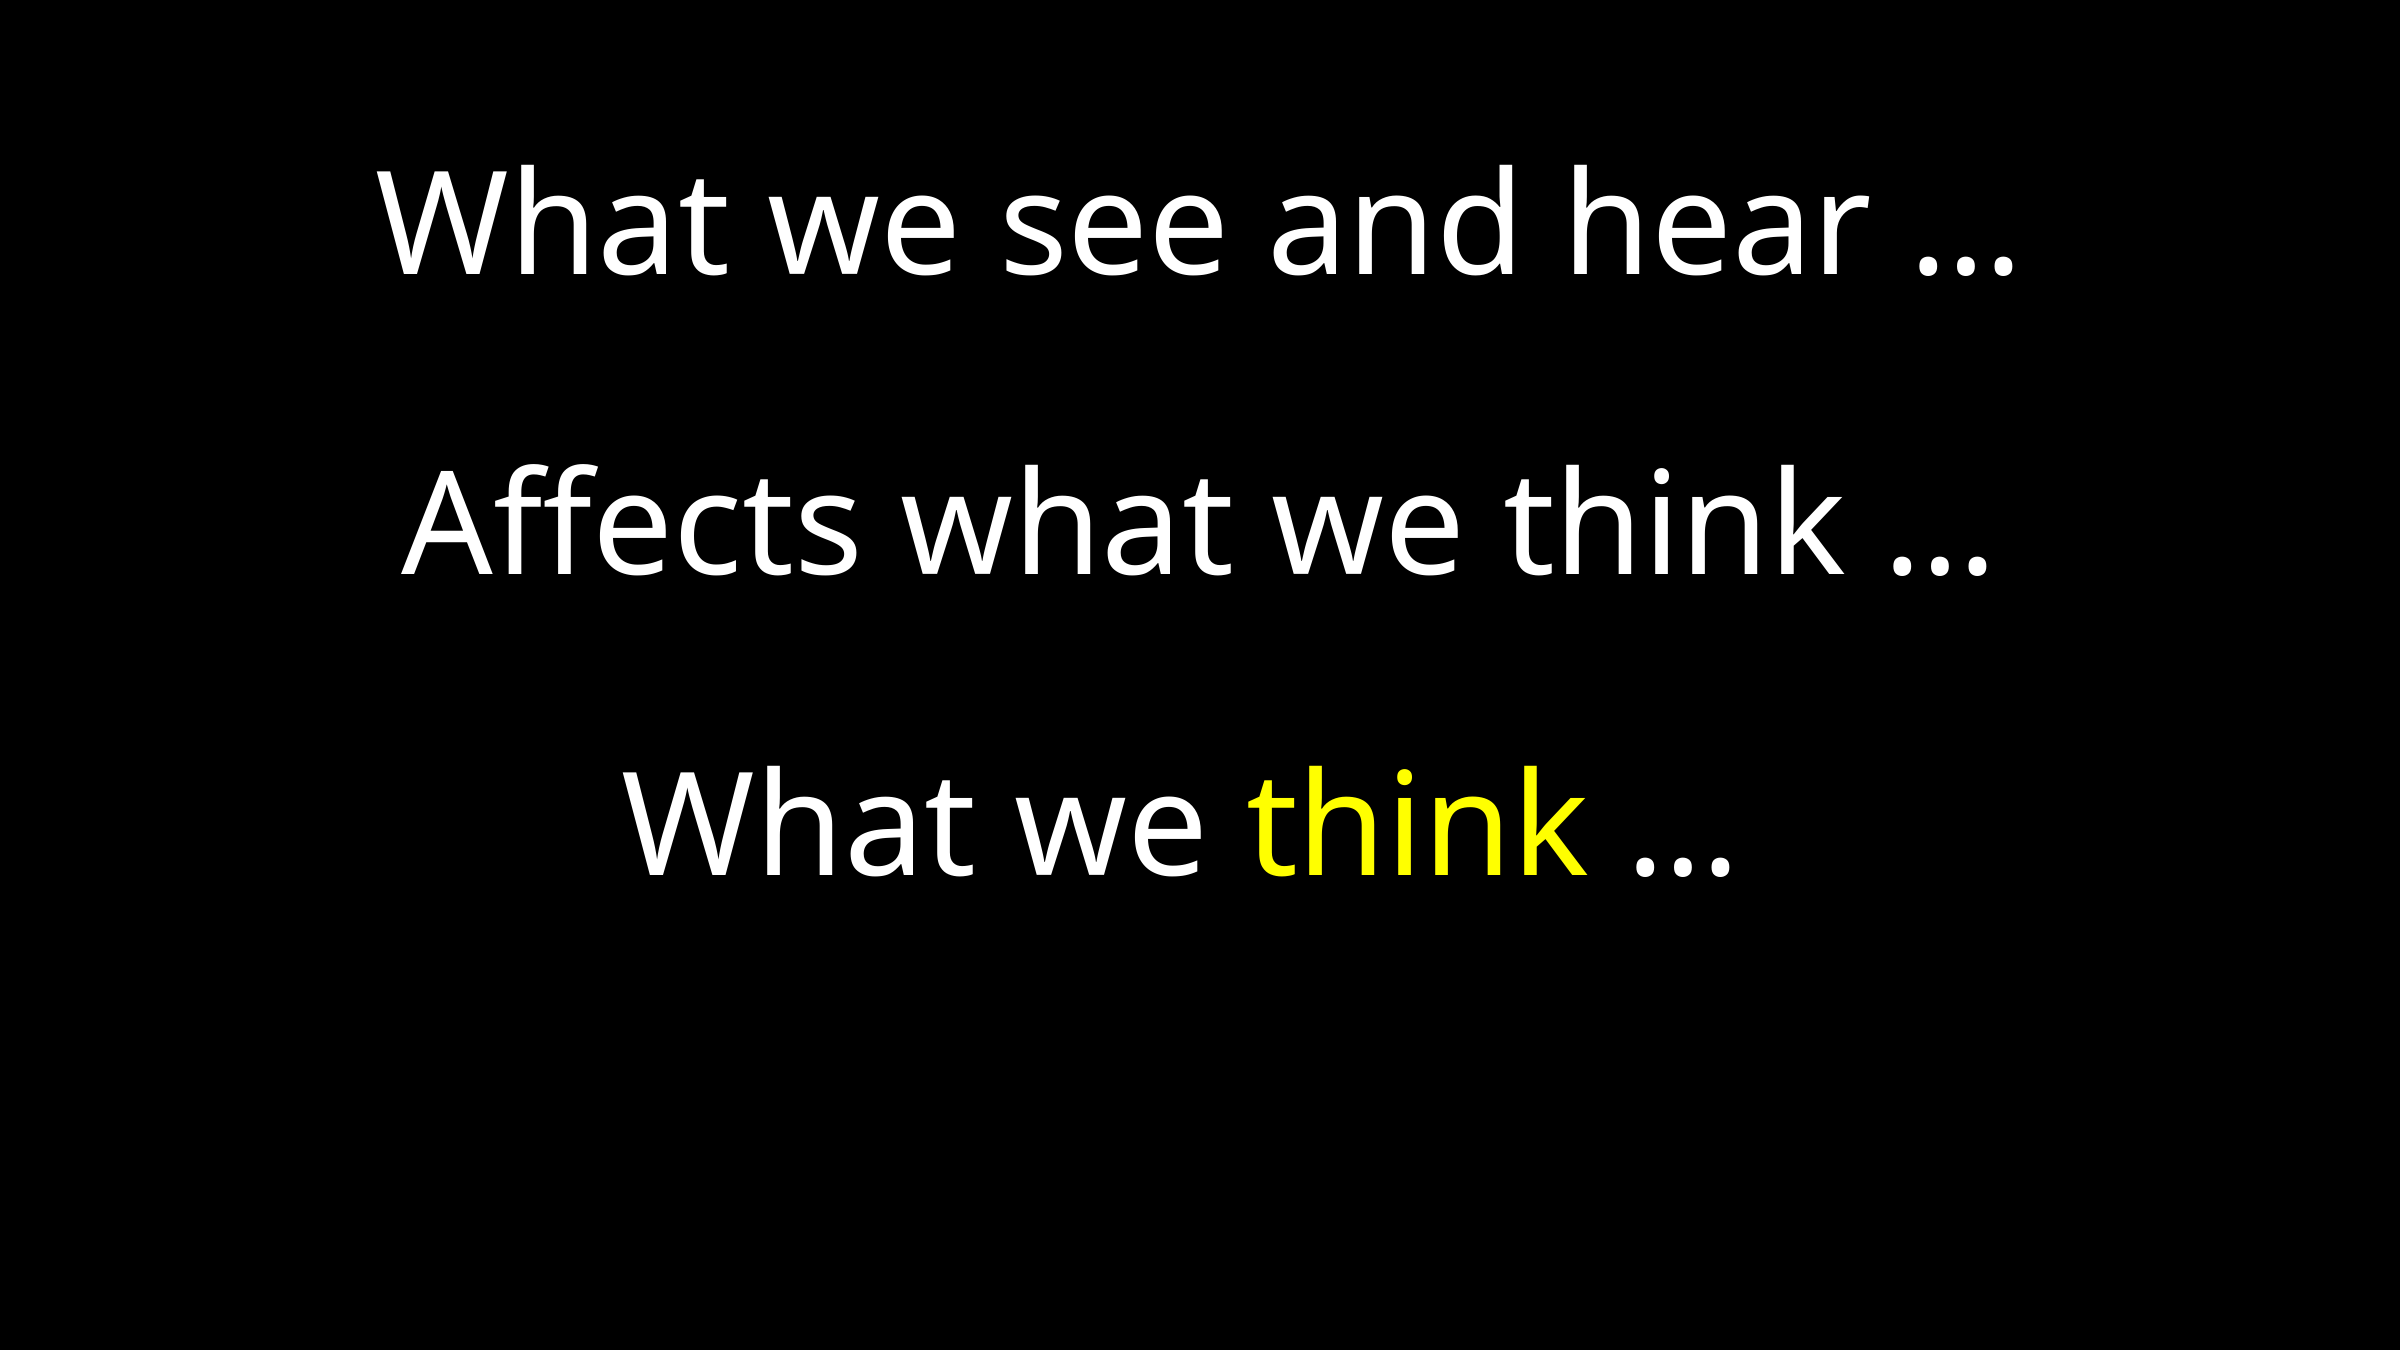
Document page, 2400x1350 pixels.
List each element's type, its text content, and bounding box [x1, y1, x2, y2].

list What we see and hear … Affects what we think … What we think … [120, 120, 2280, 1350]
